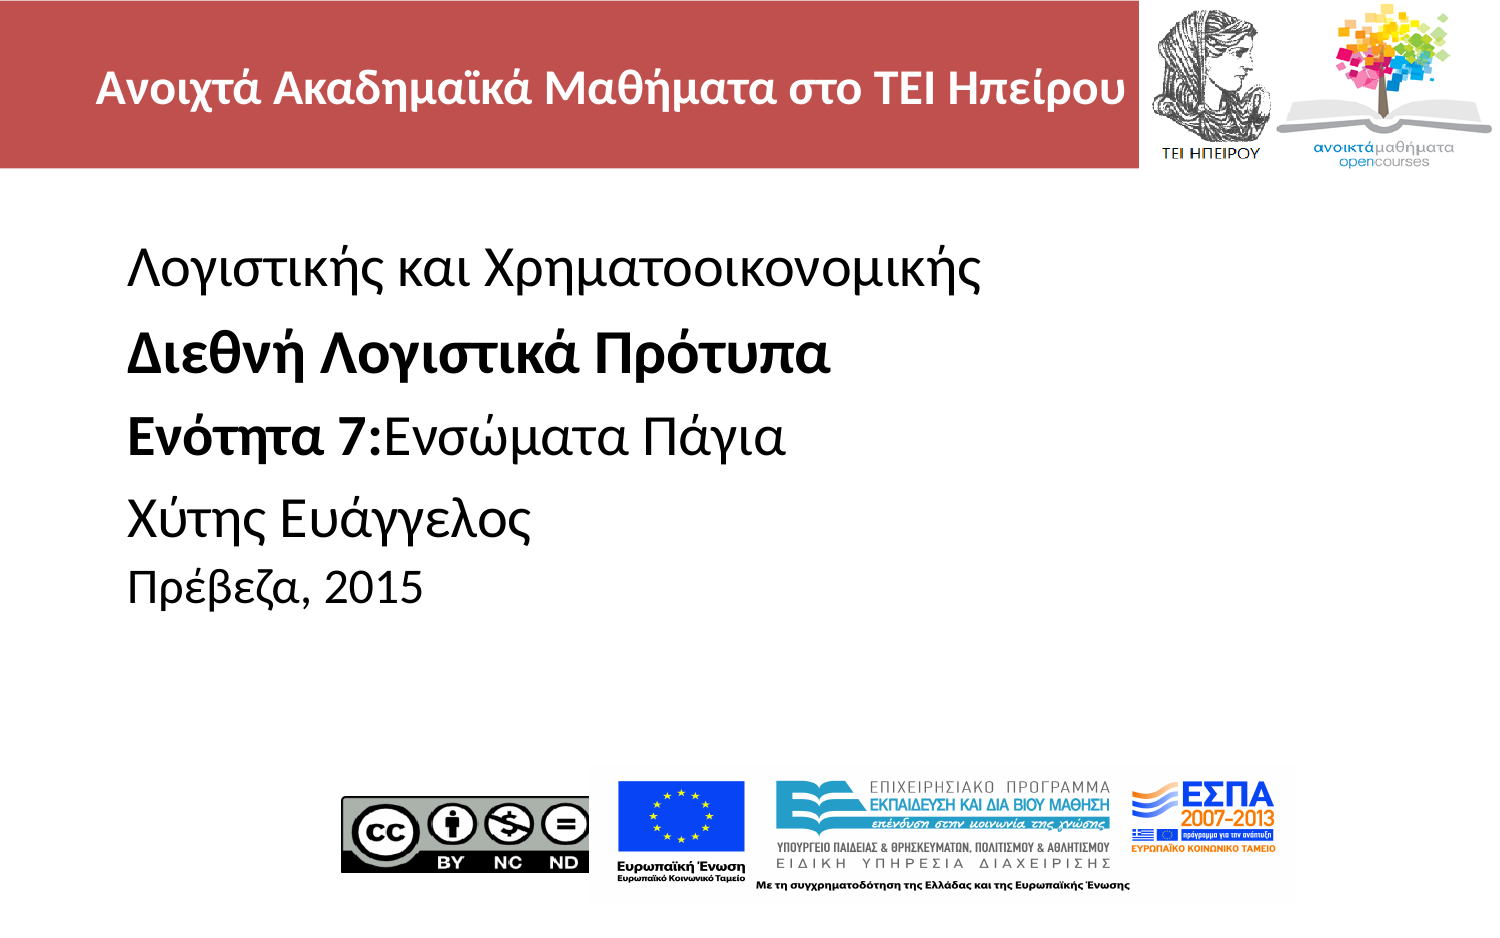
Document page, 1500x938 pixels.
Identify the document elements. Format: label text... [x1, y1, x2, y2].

text_box Ανοιχτά Ακαδημαϊκά Μαθήματα στο ΤΕΙ Ηπείρου [0, 0, 1137, 169]
picture [341, 764, 1297, 905]
subtitle Λογιστικής και Χρηματοοικονομικής Διεθνή Λογιστικά Πρότυπα Ενότητα 7:Ενσώματα Πάγια Χύτης Ευάγγελος Πρέβεζα, 2015 [112, 220, 1388, 664]
picture [1139, 0, 1500, 170]
